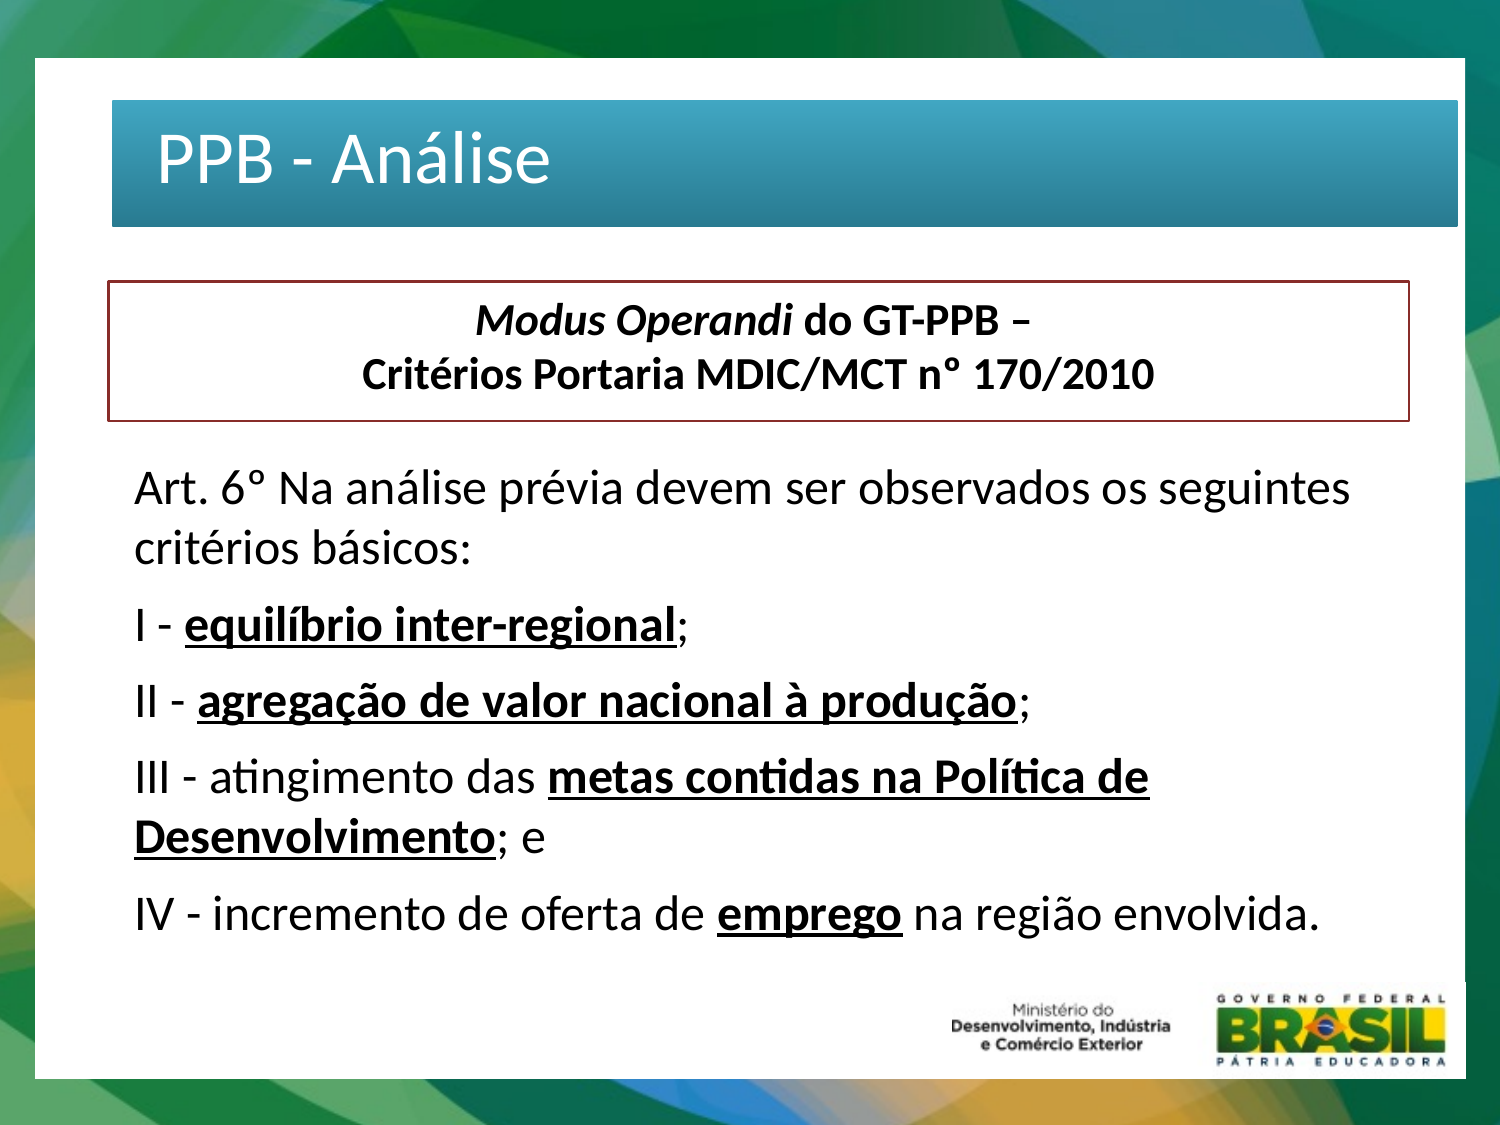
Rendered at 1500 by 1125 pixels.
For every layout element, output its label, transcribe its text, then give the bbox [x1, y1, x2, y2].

text_box Art. 6º Na análise prévia devem ser observados os seguintes critérios básicos: I - equilíbrio inter-regional; II - agregação de valor nacional à produção; III - atingimento das metas contidas na Política de Desenvolvimento; e IV - incremento de oferta de emprego na região envolvida. [112, 447, 1401, 1088]
title Modus Operandi do GT-PPB – Critérios Portaria MDIC/MCT nº 170/2010 [107, 280, 1410, 422]
picture [0, 0, 1500, 1125]
text_box PPB - Análise [112, 100, 1458, 227]
